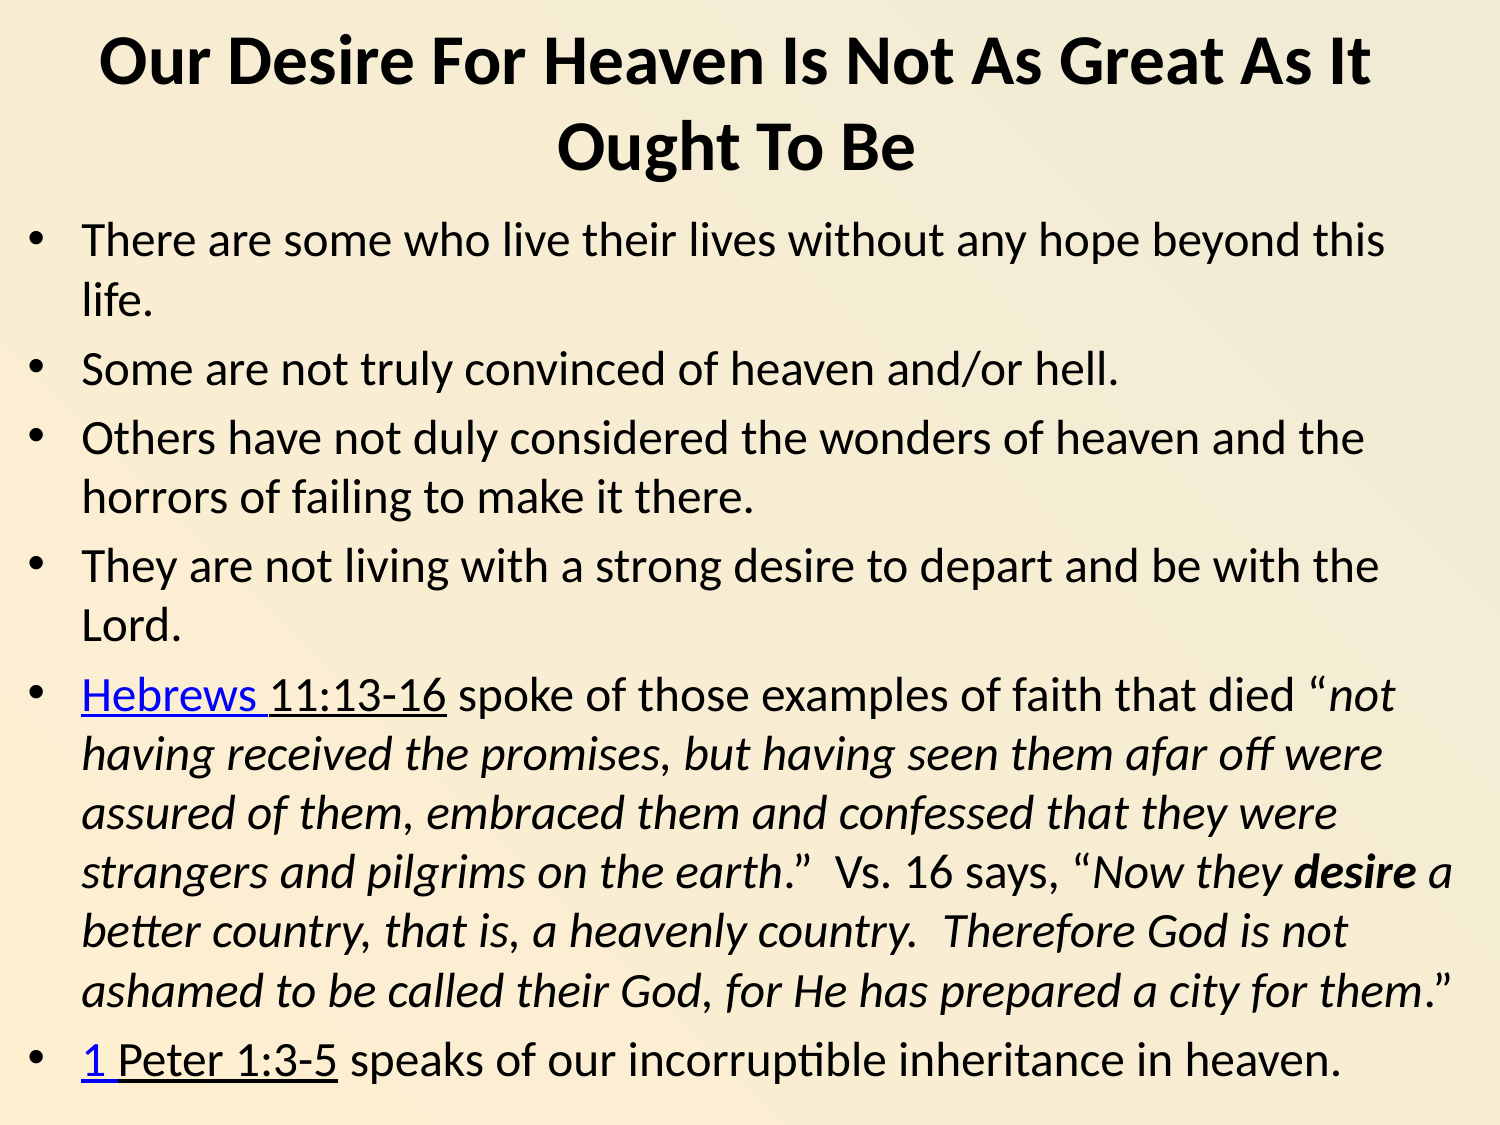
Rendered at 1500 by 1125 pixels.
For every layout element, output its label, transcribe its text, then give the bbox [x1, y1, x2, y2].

title Our Desire For Heaven Is Not As Great As It Ought To Be [62, 5, 1413, 193]
list There are some who live their lives without any hope beyond this life. Some are not truly convinced of heaven and/or hell. Others have not duly considered the wonders of heaven and the horrors of failing to make it there. They are not living with a strong desire to depart and be with the Lord. Hebrews 11:13-16 spoke of those examples of faith that died “not having received the promises, but having seen them afar off were assured of them, embraced them and confessed that they were strangers and pilgrims on the earth.” Vs. 16 says, “Now they desire a better country, that is, a heavenly country. Therefore God is not ashamed to be called their God, for He has prepared a city for them.” 1 Peter 1:3-5 speaks of our incorruptible inheritance in heaven. [12, 200, 1500, 1100]
